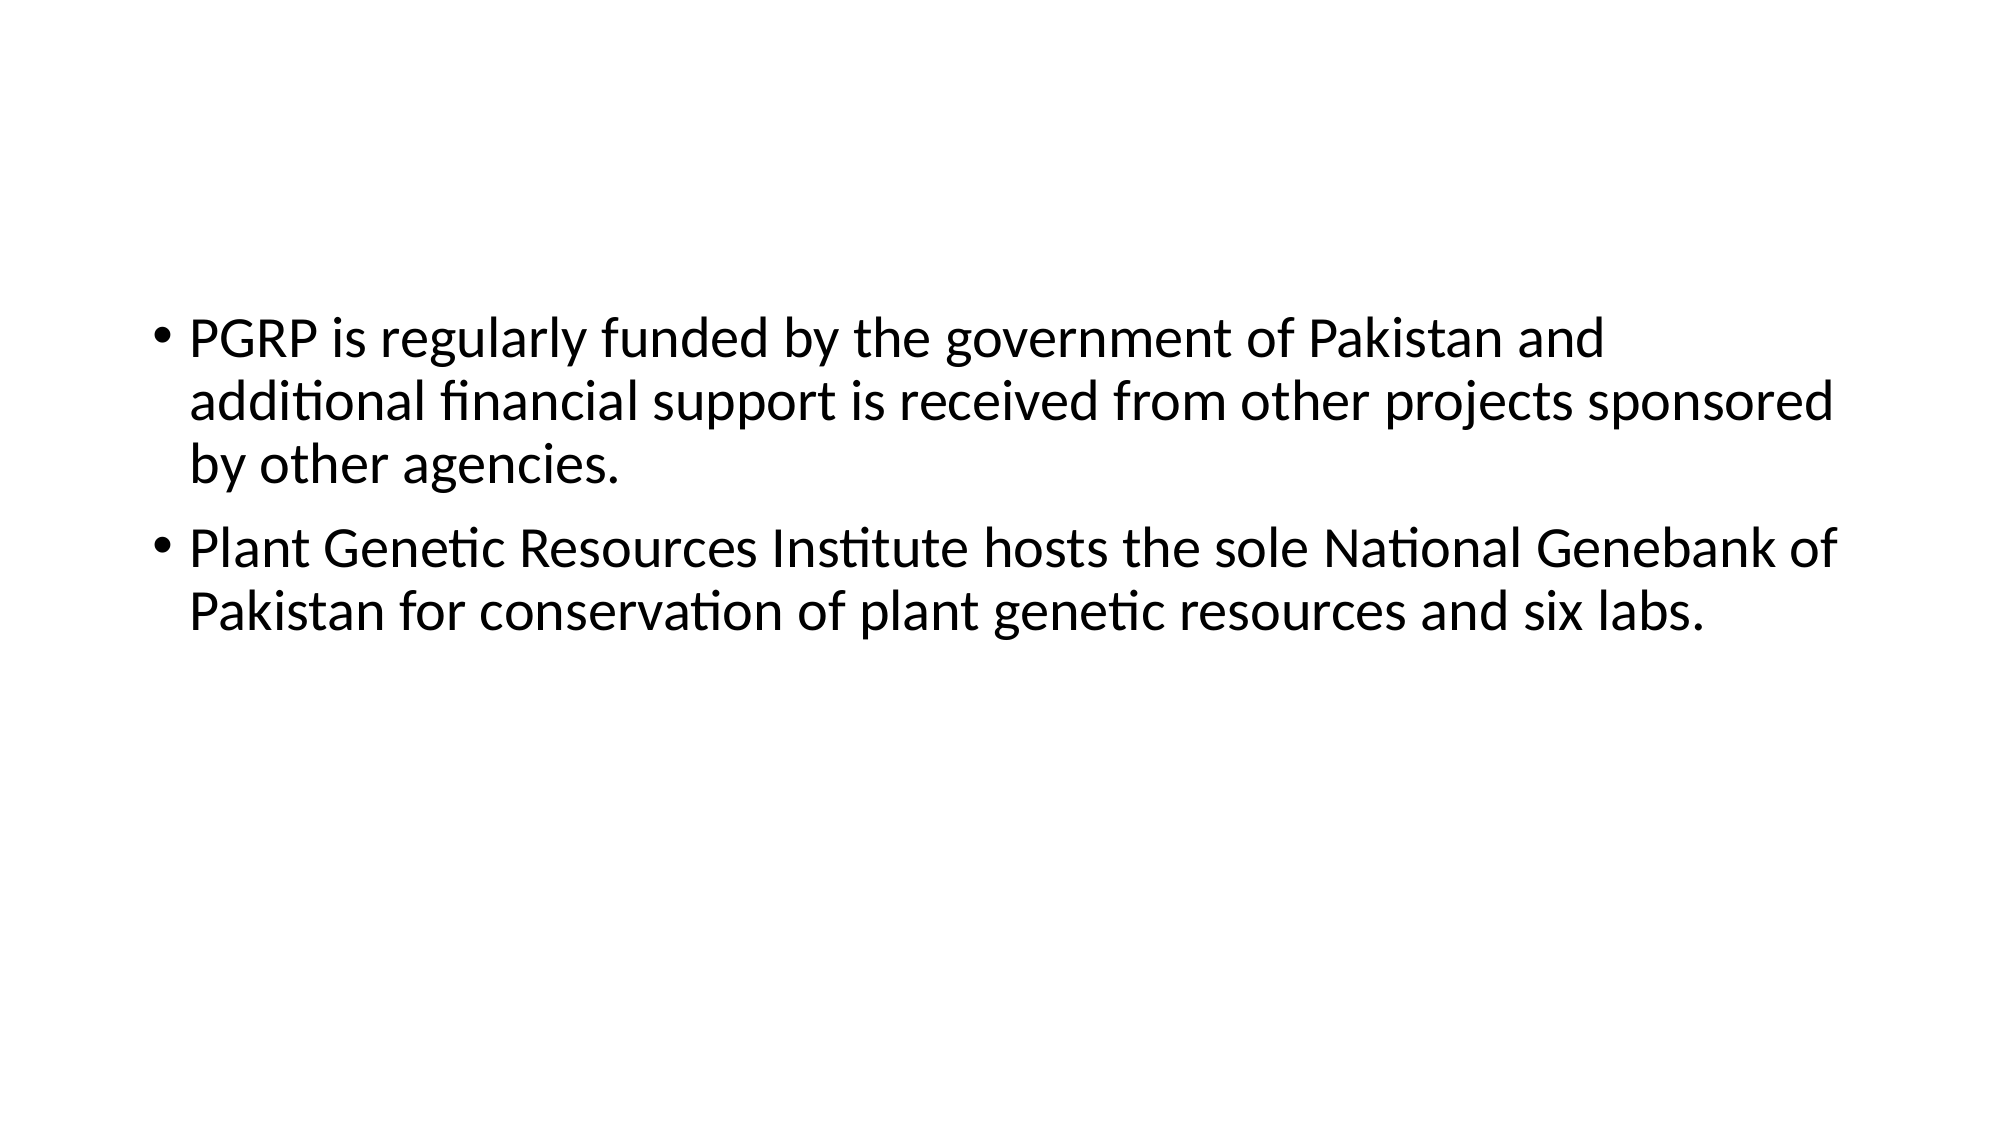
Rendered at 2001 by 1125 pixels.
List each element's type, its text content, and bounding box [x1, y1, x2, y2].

list PGRP is regularly funded by the government of Pakistan and additional financial support is received from other projects sponsored by other agencies. Plant Genetic Resources Institute hosts the sole National Genebank of Pakistan for conservation of plant genetic resources and six labs. [137, 299, 1863, 1014]
